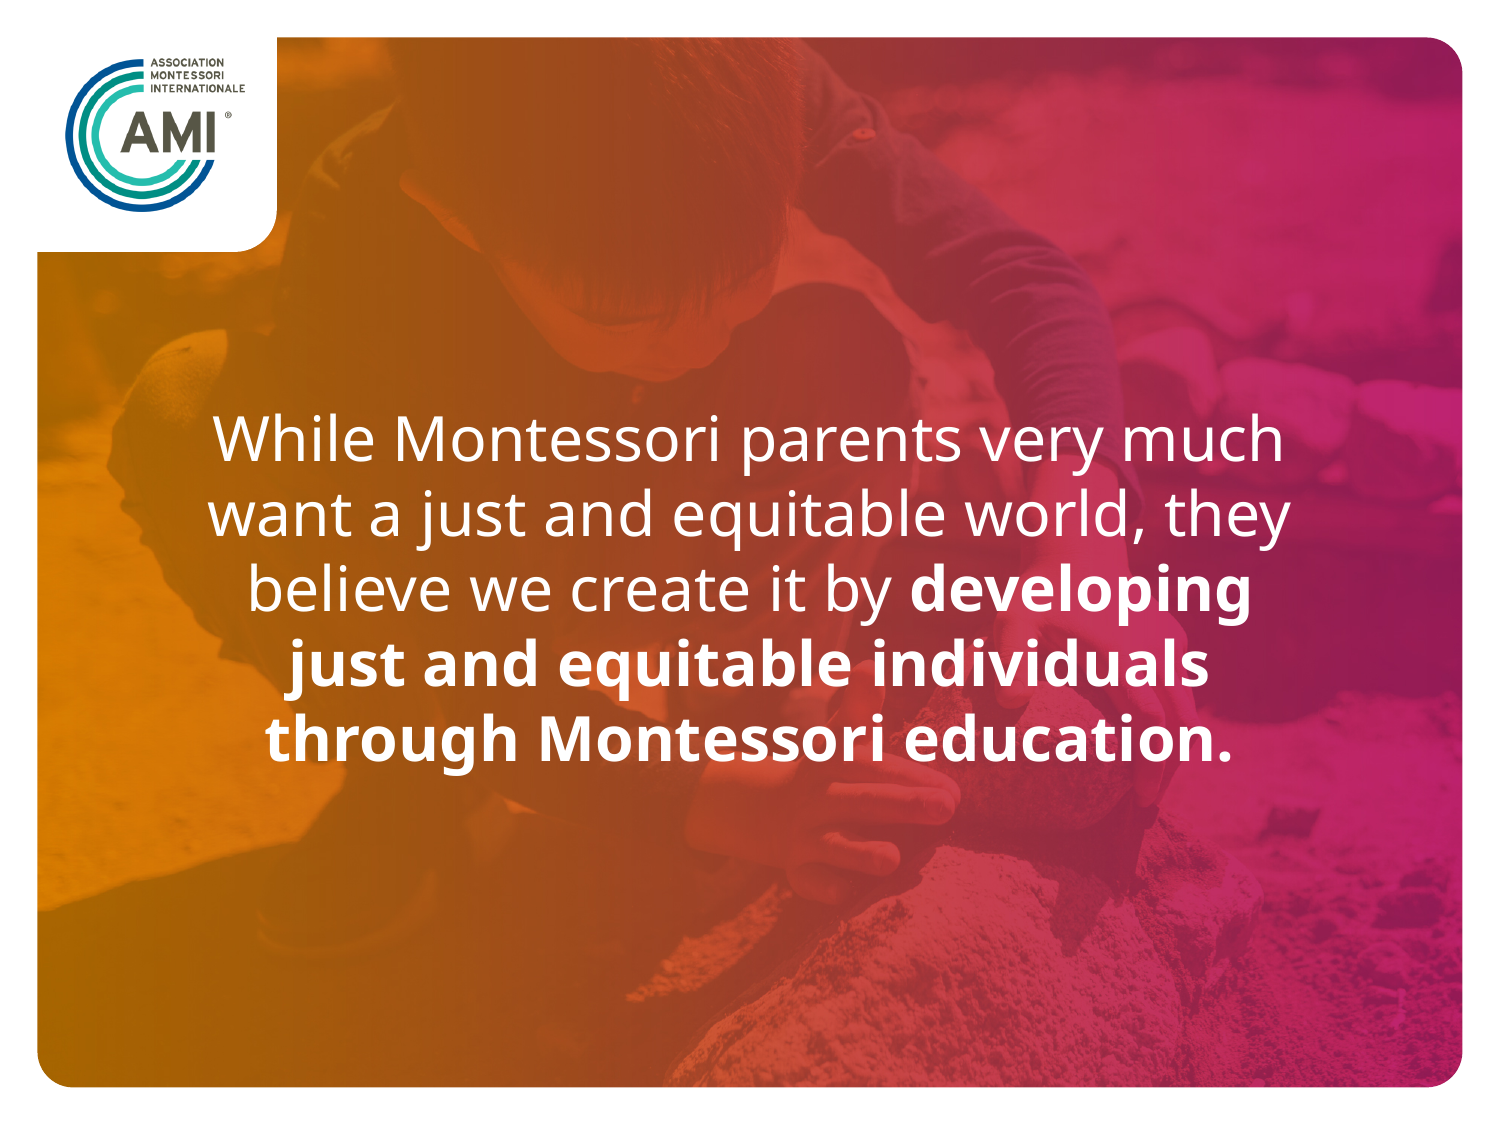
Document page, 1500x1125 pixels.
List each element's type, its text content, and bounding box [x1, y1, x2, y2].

picture [65, 58, 245, 212]
text_box While Montessori parents very much want a just and equitable world, they believe we create it by developing just and equitable individuals through Montessori education. [188, 391, 1311, 782]
text_box [0, 0, 277, 252]
text_box [37, 37, 1463, 1088]
